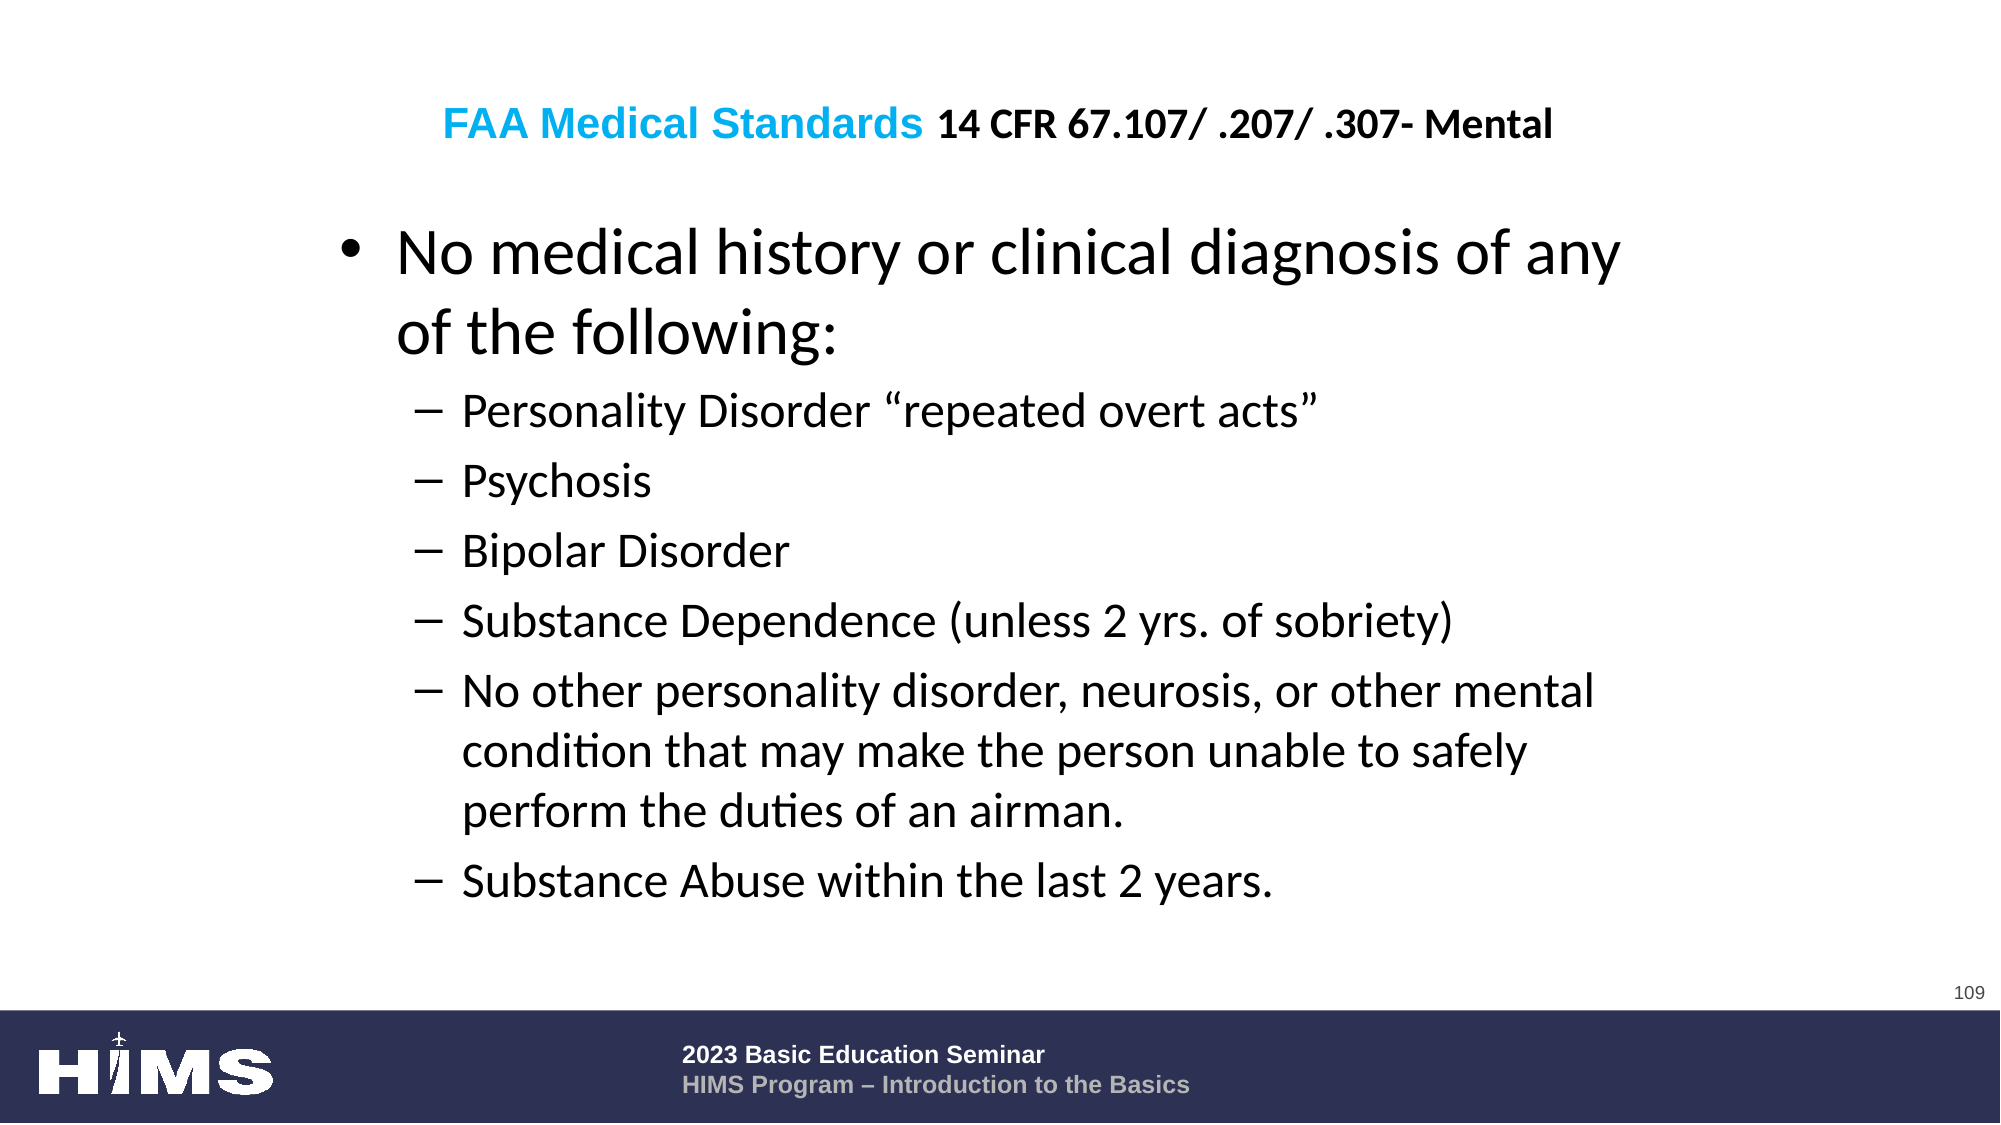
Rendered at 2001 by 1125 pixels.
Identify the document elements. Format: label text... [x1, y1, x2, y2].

list No medical history or clinical diagnosis of any of the following: Personality Disorder “repeated overt acts” Psychosis Bipolar Disorder Substance Dependence (unless 2 yrs. of sobriety) No other personality disorder, neurosis, or other mental condition that may make the person unable to safely perform the duties of an airman. Substance Abuse within the last 2 years. [324, 200, 1675, 843]
slide_number 109 [1533, 973, 2000, 1012]
picture [27, 1005, 284, 1121]
title FAA Medical Standards 14 CFR 67.107/ .207/ .307- Mental [323, 87, 1674, 207]
